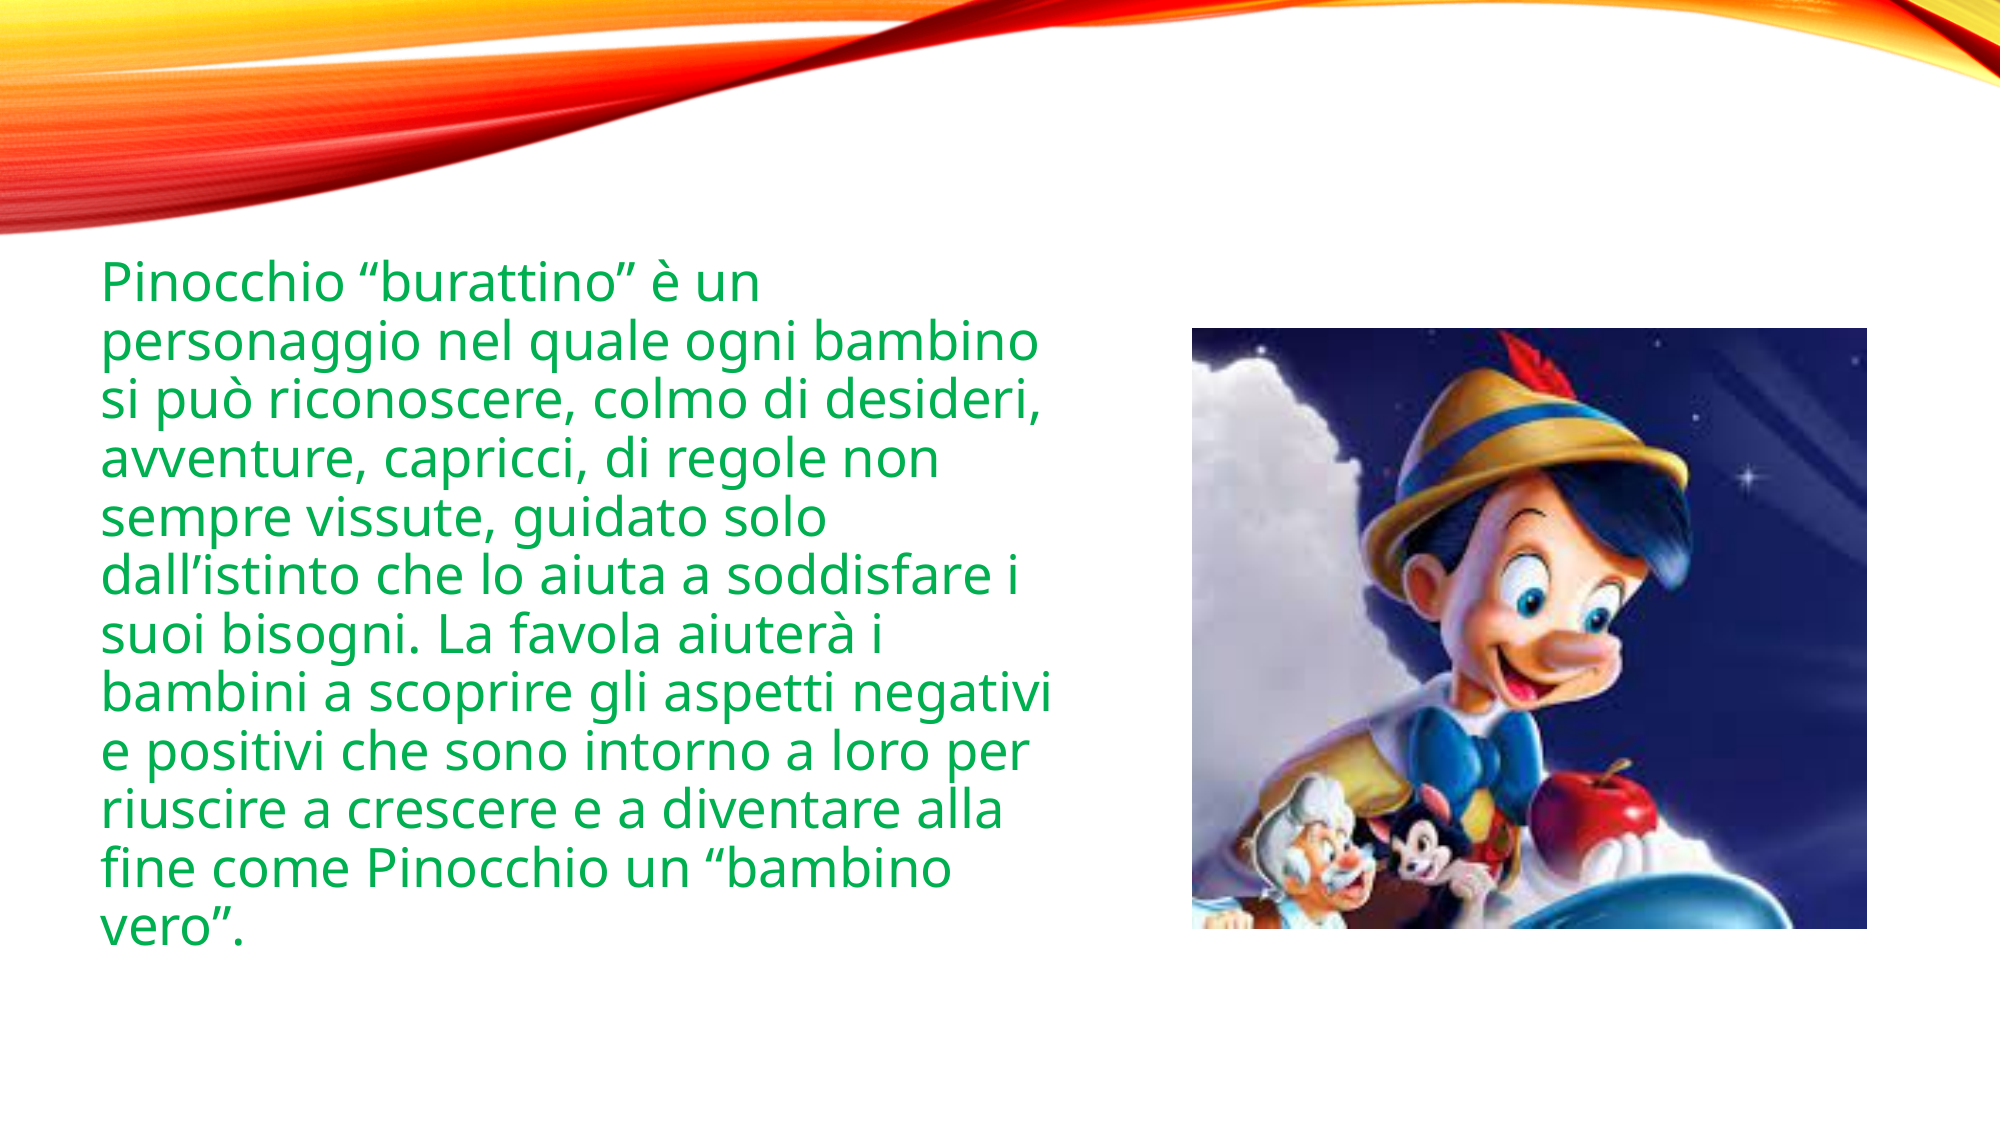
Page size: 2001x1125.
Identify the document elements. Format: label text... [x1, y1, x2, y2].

list Pinocchio “burattino” è un personaggio nel quale ogni bambino si può riconoscere, colmo di desideri, avventure, capricci, di regole non sempre vissute, guidato solo dall’istinto che lo aiuta a soddisfare i suoi bisogni. La favola aiuterà i bambini a scoprire gli aspetti negativi e positivi che sono intorno a loro per riuscire a crescere e a diventare alla fine come Pinocchio un “bambino vero”. [85, 247, 1098, 967]
picture [1192, 328, 1867, 929]
picture [0, 0, 2000, 237]
